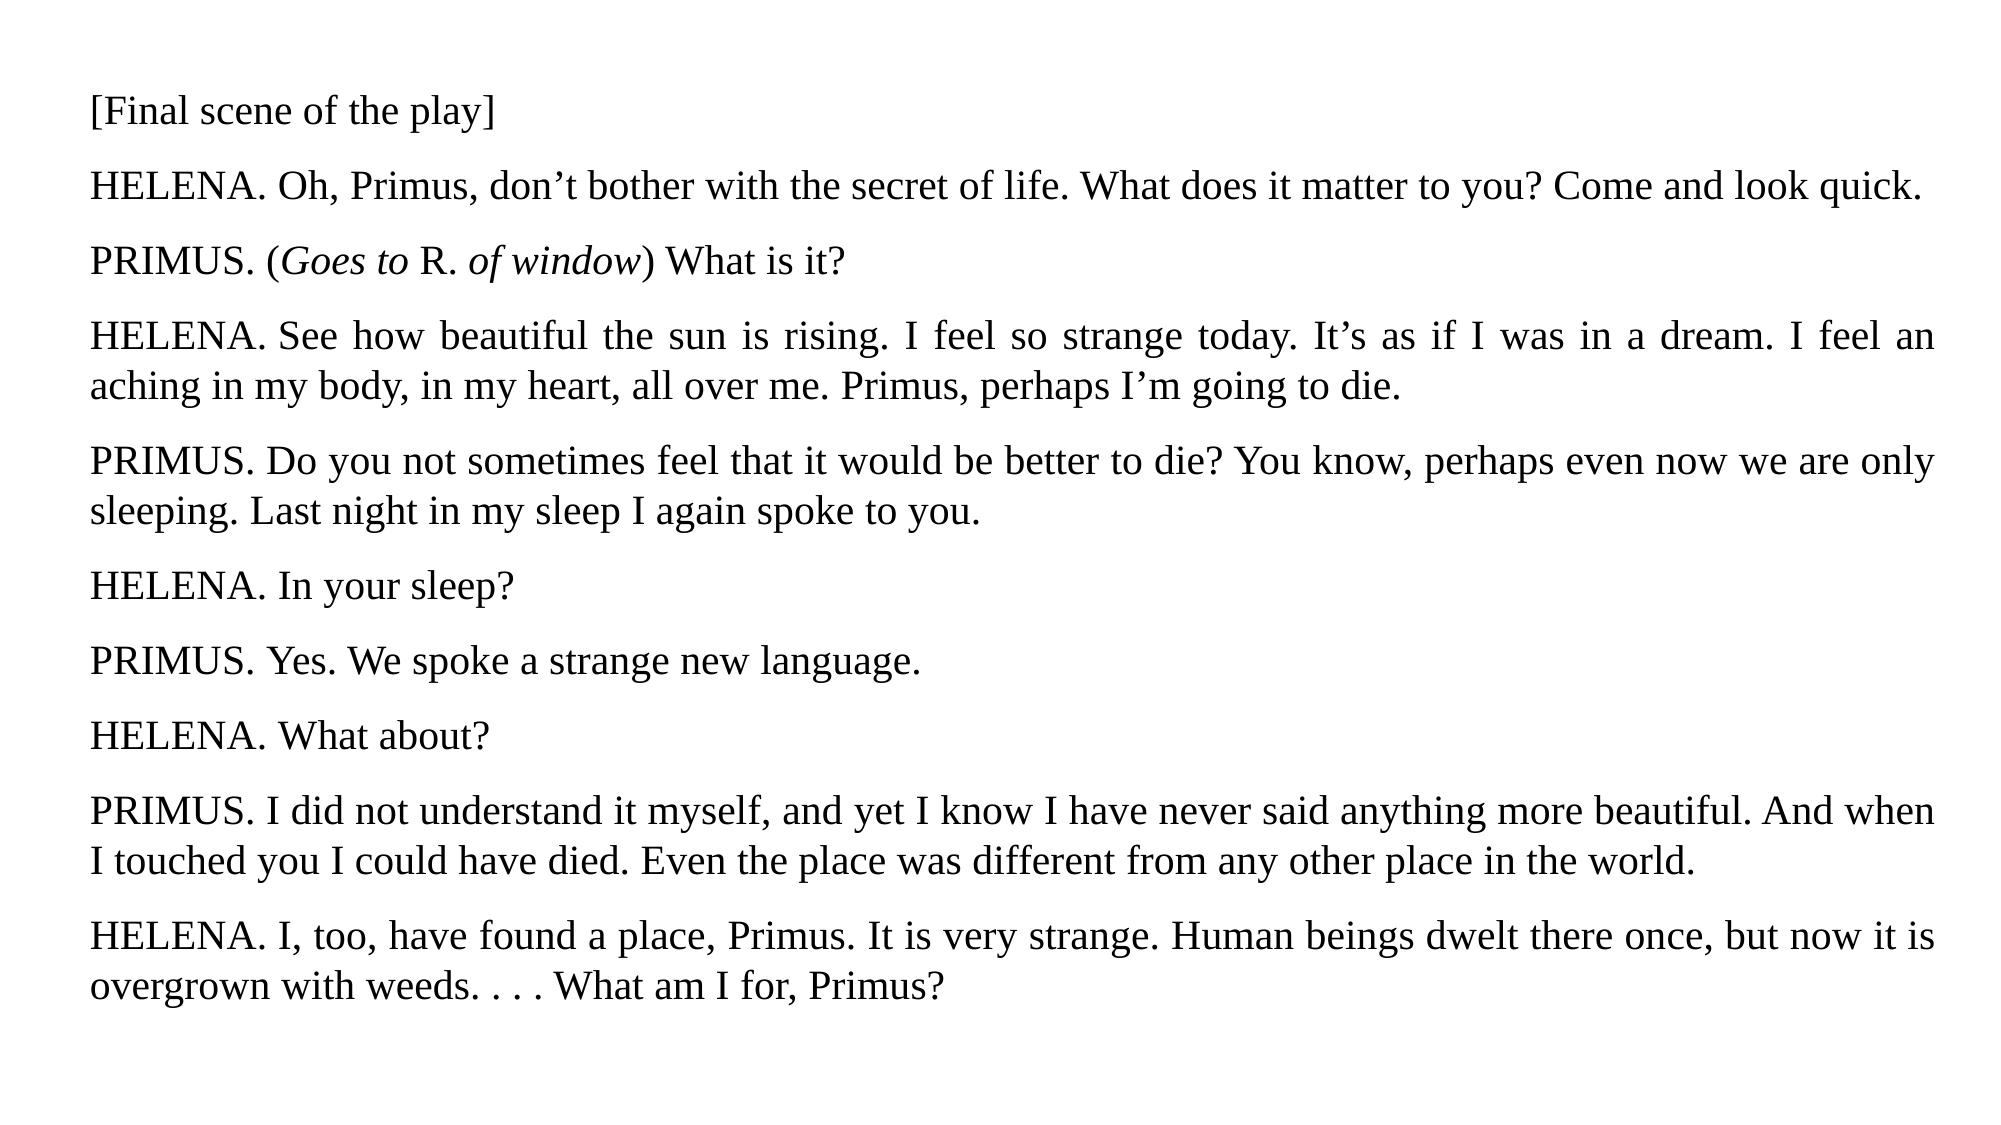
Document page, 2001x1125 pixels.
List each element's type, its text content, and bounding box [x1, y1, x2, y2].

text_box [Final scene of the play] Helena. Oh, Primus, don’t bother with the secret of life. What does it matter to you? Come and look quick. Primus. (Goes to R. of window) What is it? Helena. See how beautiful the sun is rising. I feel so strange today. It’s as if I was in a dream. I feel an aching in my body, in my heart, all over me. Primus, perhaps I’m going to die. Primus. Do you not sometimes feel that it would be better to die? You know, perhaps even now we are only sleeping. Last night in my sleep I again spoke to you. Helena. In your sleep? Primus. Yes. We spoke a strange new language. Helena. What about? Primus. I did not understand it myself, and yet I know I have never said anything more beautiful. And when I touched you I could have died. Even the place was different from any other place in the world. Helena. I, too, have found a place, Primus. It is very strange. Human beings dwelt there once, but now it is overgrown with weeds. . . . What am I for, Primus? [74, 0, 1952, 1015]
